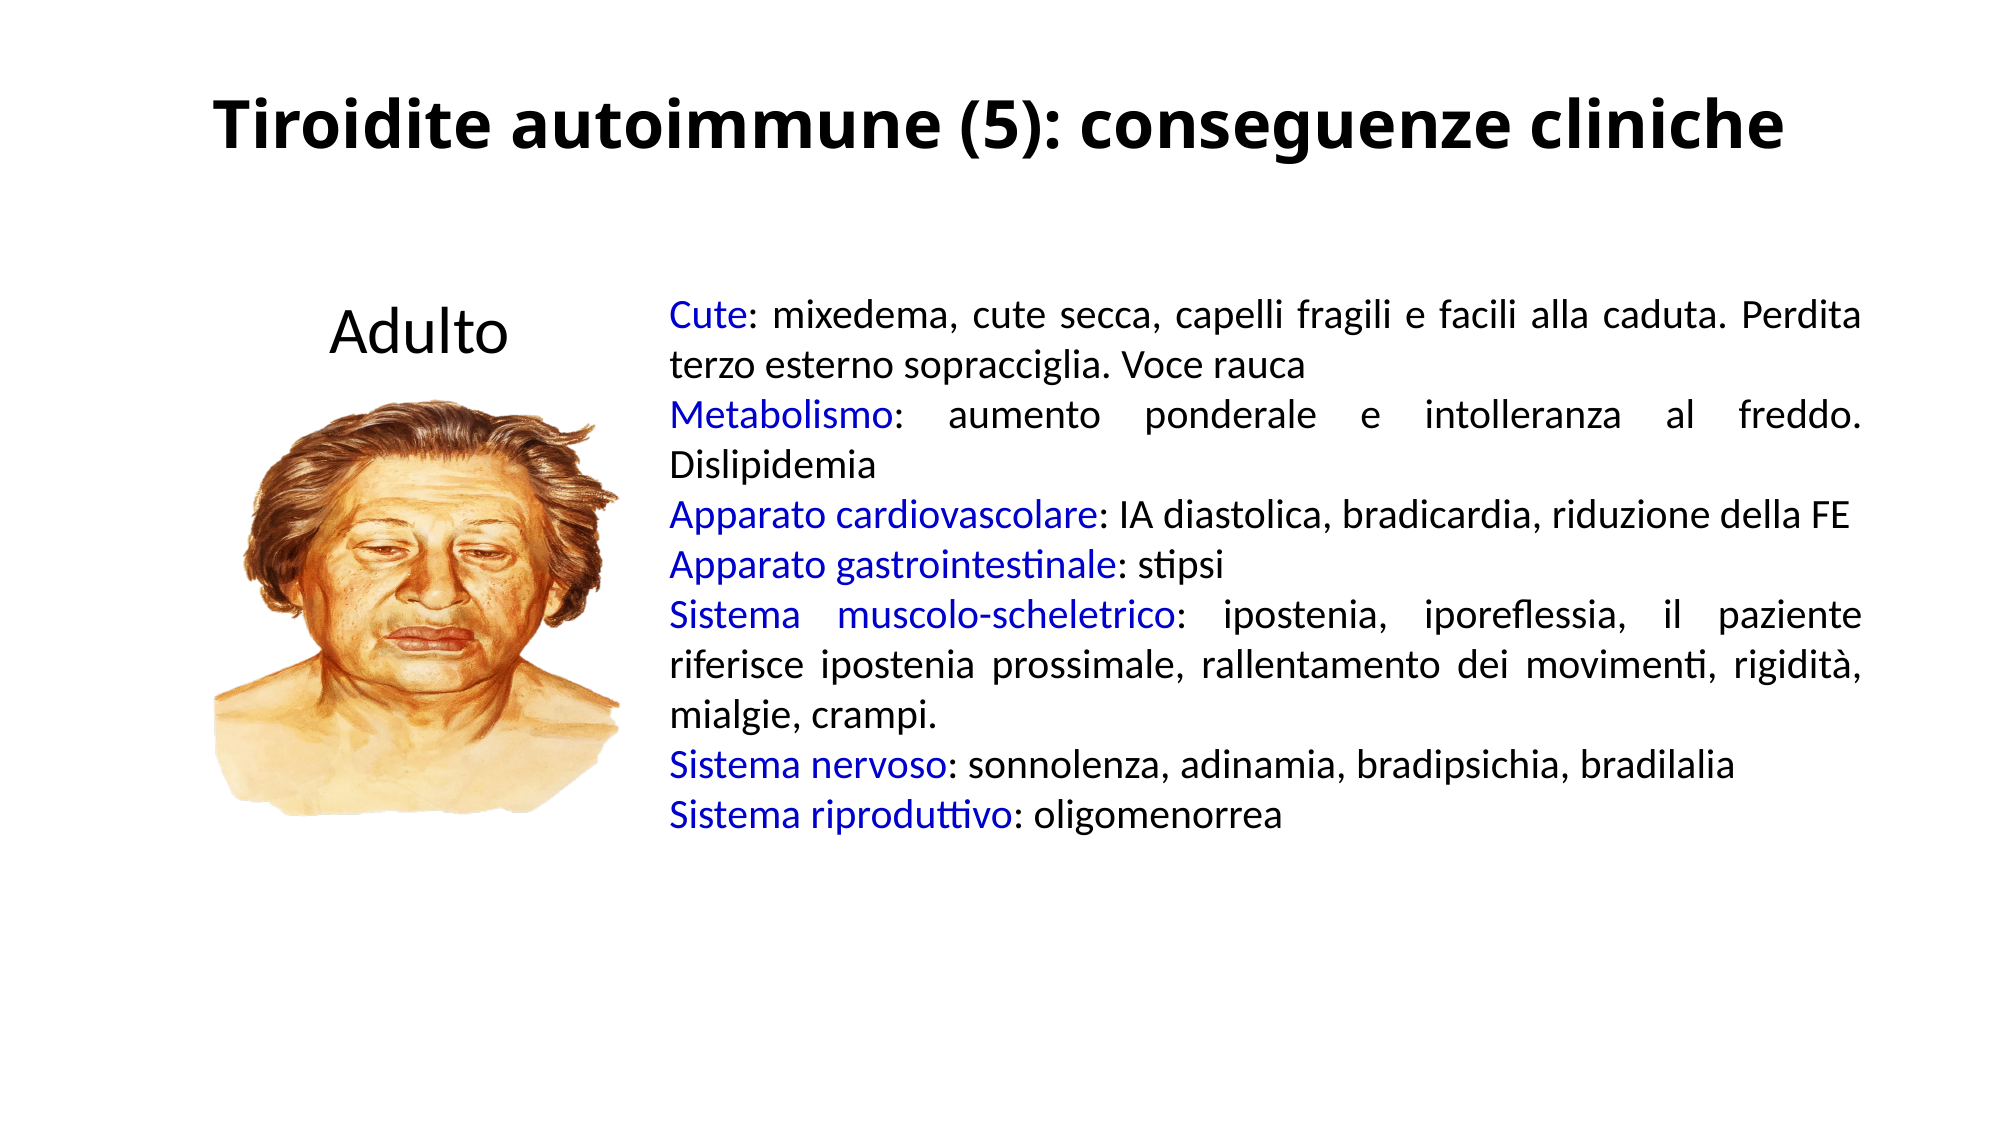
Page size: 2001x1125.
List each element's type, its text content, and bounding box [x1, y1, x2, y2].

title Tiroidite autoimmune (5): conseguenze cliniche [99, 45, 1900, 209]
text_box Cute: mixedema, cute secca, capelli fragili e facili alla caduta. Perdita terzo esterno sopracciglia. Voce rauca Metabolismo: aumento ponderale e intolleranza al freddo. Dislipidemia Apparato cardiovascolare: IA diastolica, bradicardia, riduzione della FE Apparato gastrointestinale: stipsi Sistema muscolo-scheletrico: ipostenia, iporeflessia, il paziente riferisce ipostenia prossimale, rallentamento dei movimenti, rigidità, mialgie, crampi. Sistema nervoso: sonnolenza, adinamia, bradipsichia, bradilalia Sistema riproduttivo: oligomenorrea [654, 279, 1878, 890]
picture [193, 383, 655, 833]
text_box Adulto [184, 279, 654, 415]
